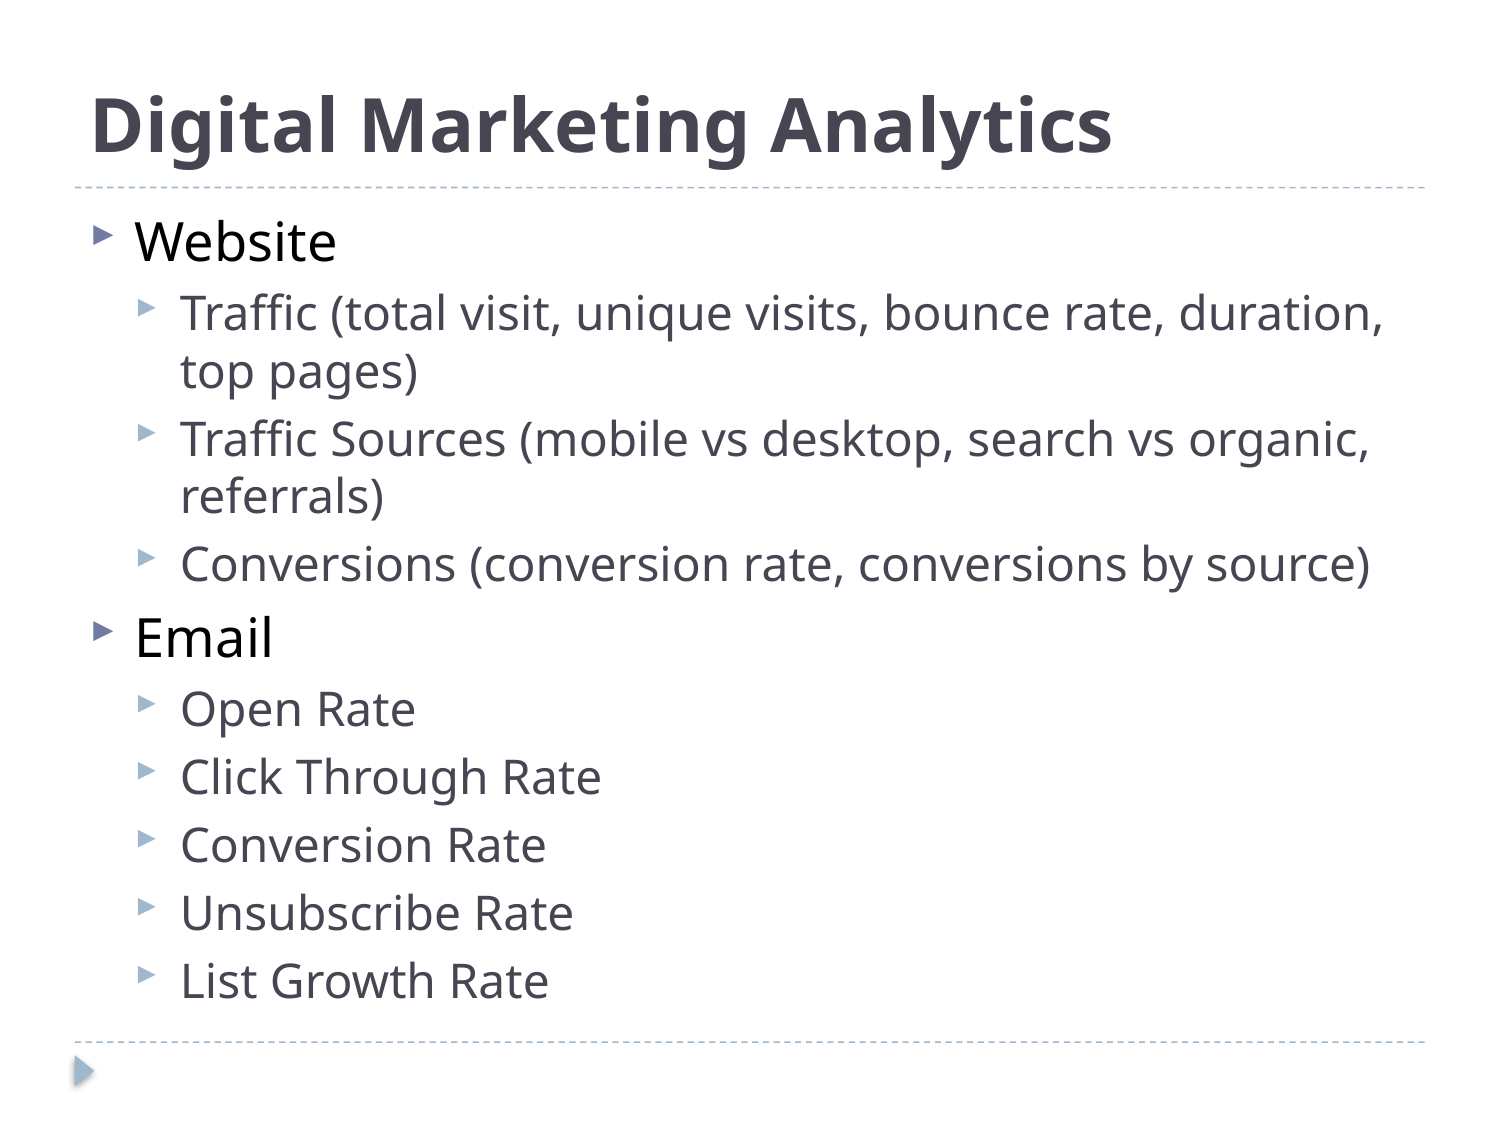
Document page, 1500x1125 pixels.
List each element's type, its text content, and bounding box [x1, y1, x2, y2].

title Digital Marketing Analytics [75, 24, 1425, 175]
list Website Traffic (total visit, unique visits, bounce rate, duration, top pages) Traffic Sources (mobile vs desktop, search vs organic, referrals) Conversions (conversion rate, conversions by source) Email Open Rate Click Through Rate Conversion Rate Unsubscribe Rate List Growth Rate [75, 200, 1425, 1010]
